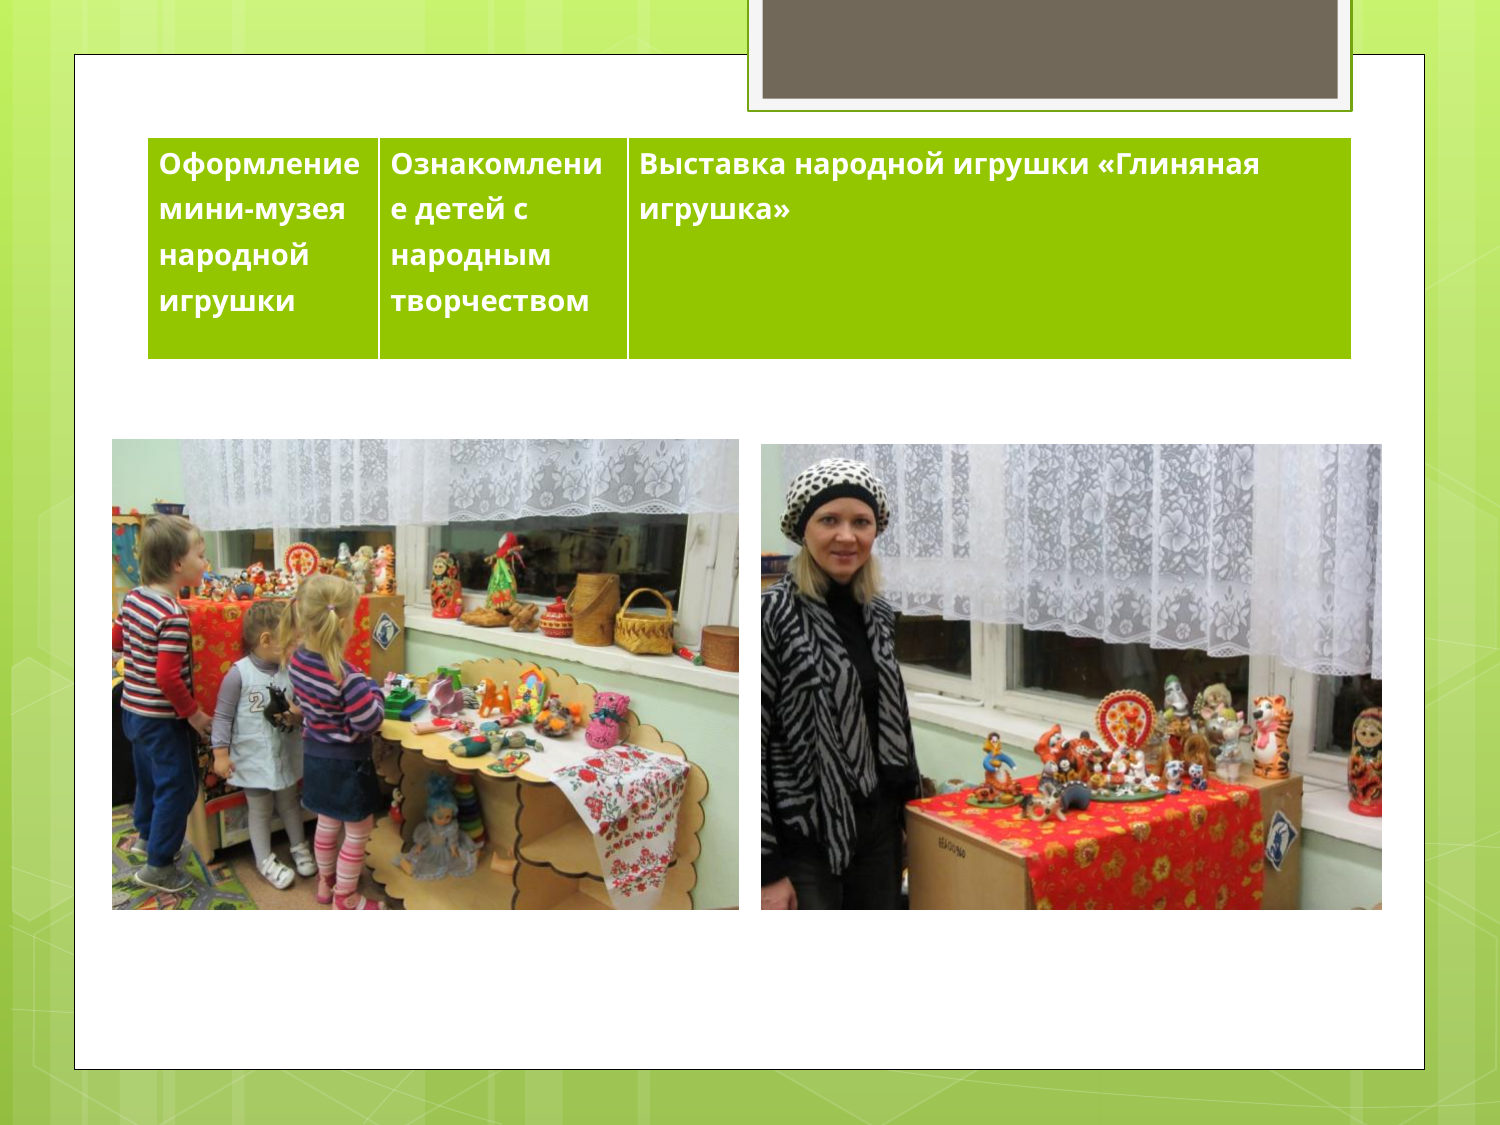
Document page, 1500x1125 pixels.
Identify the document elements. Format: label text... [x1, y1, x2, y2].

table_header Ознакомление детей с народным творчеством [380, 138, 627, 359]
picture [761, 444, 1383, 910]
picture [111, 439, 739, 910]
table_header Оформление мини-музея народной игрушки [148, 138, 378, 359]
table_header Выставка народной игрушки «Глиняная игрушка» [629, 138, 1351, 359]
